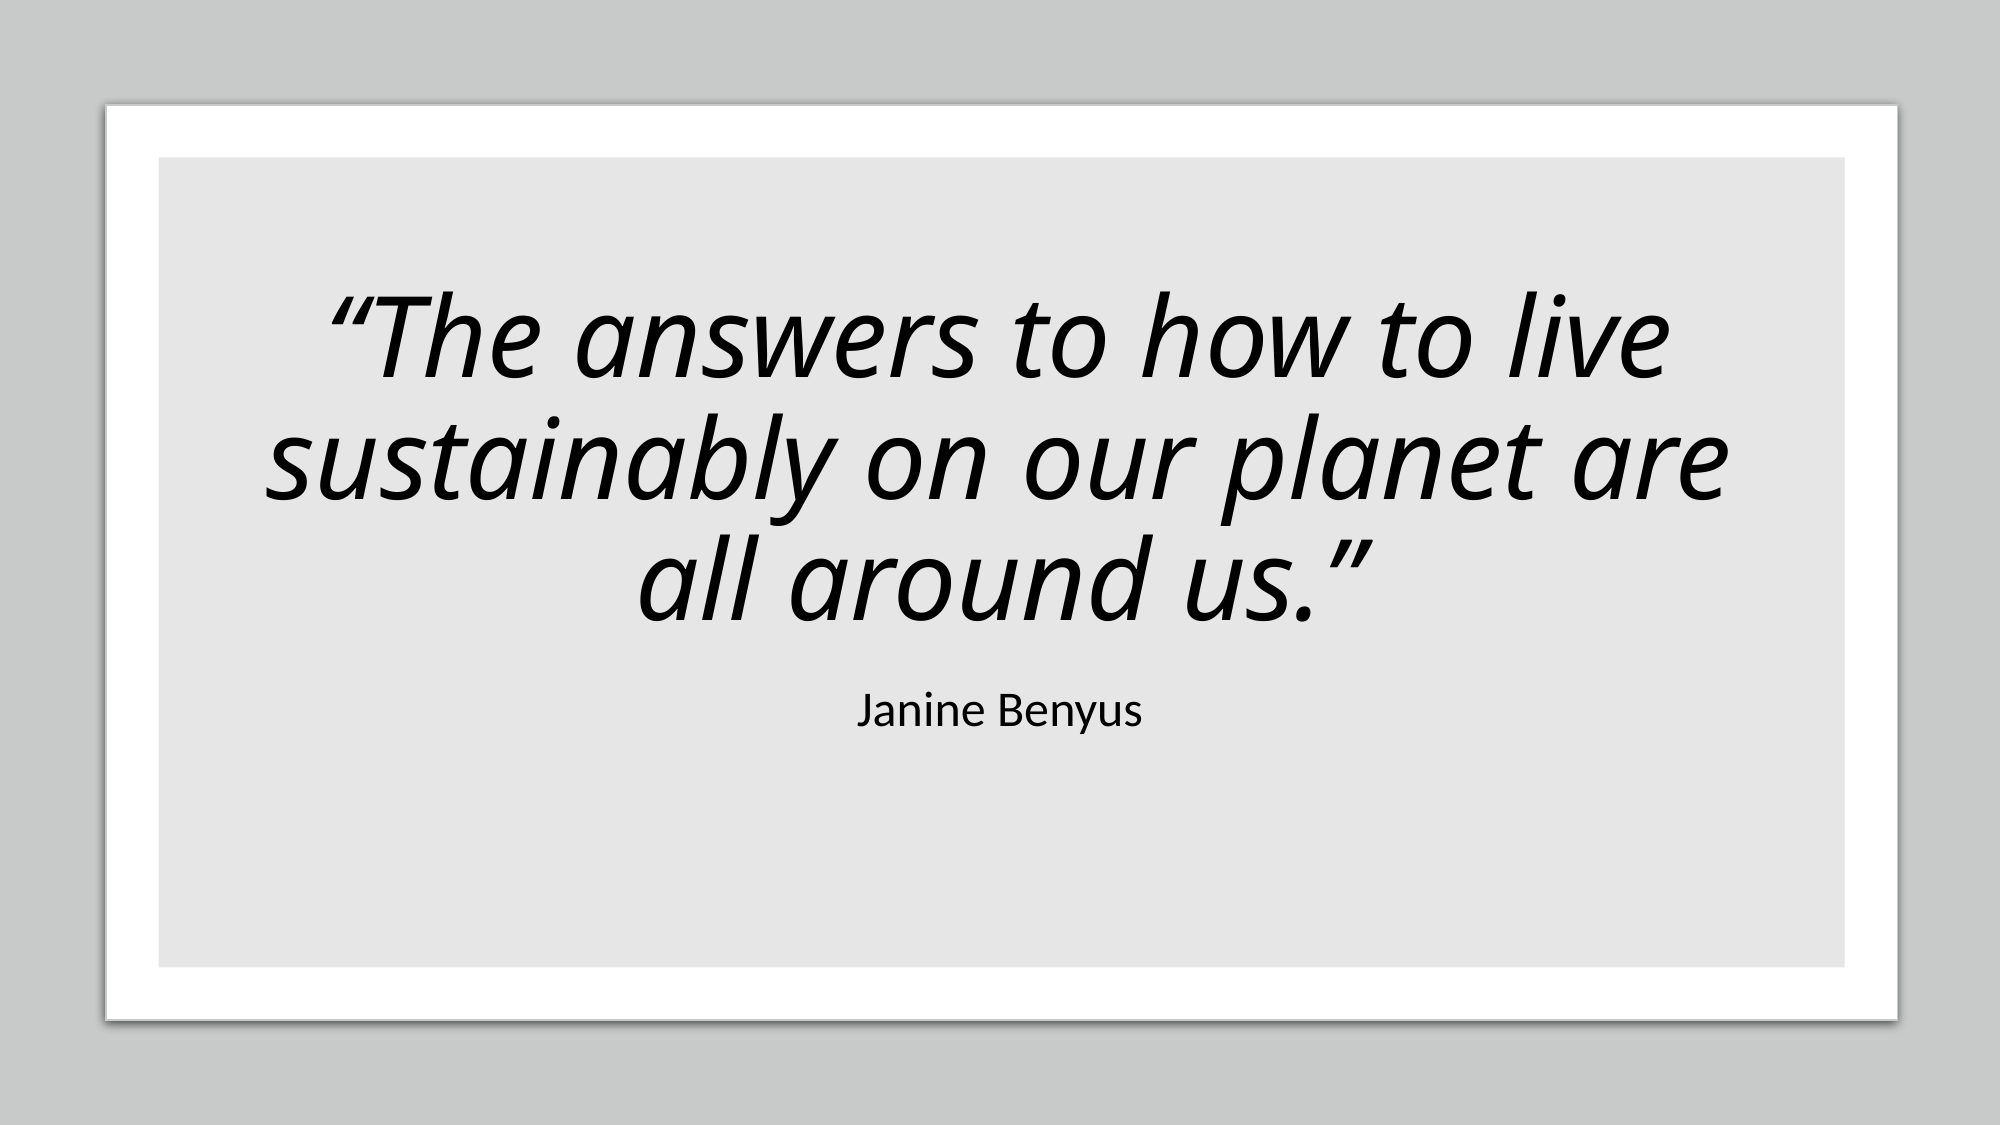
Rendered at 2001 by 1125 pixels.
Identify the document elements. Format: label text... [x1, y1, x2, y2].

title “The answers to how to live sustainably on our planet are all around us.” [249, 225, 1750, 653]
text_box [105, 104, 1898, 1021]
list Janine Benyus [249, 675, 1750, 905]
text_box [0, 0, 2000, 1125]
text_box [158, 156, 1846, 968]
